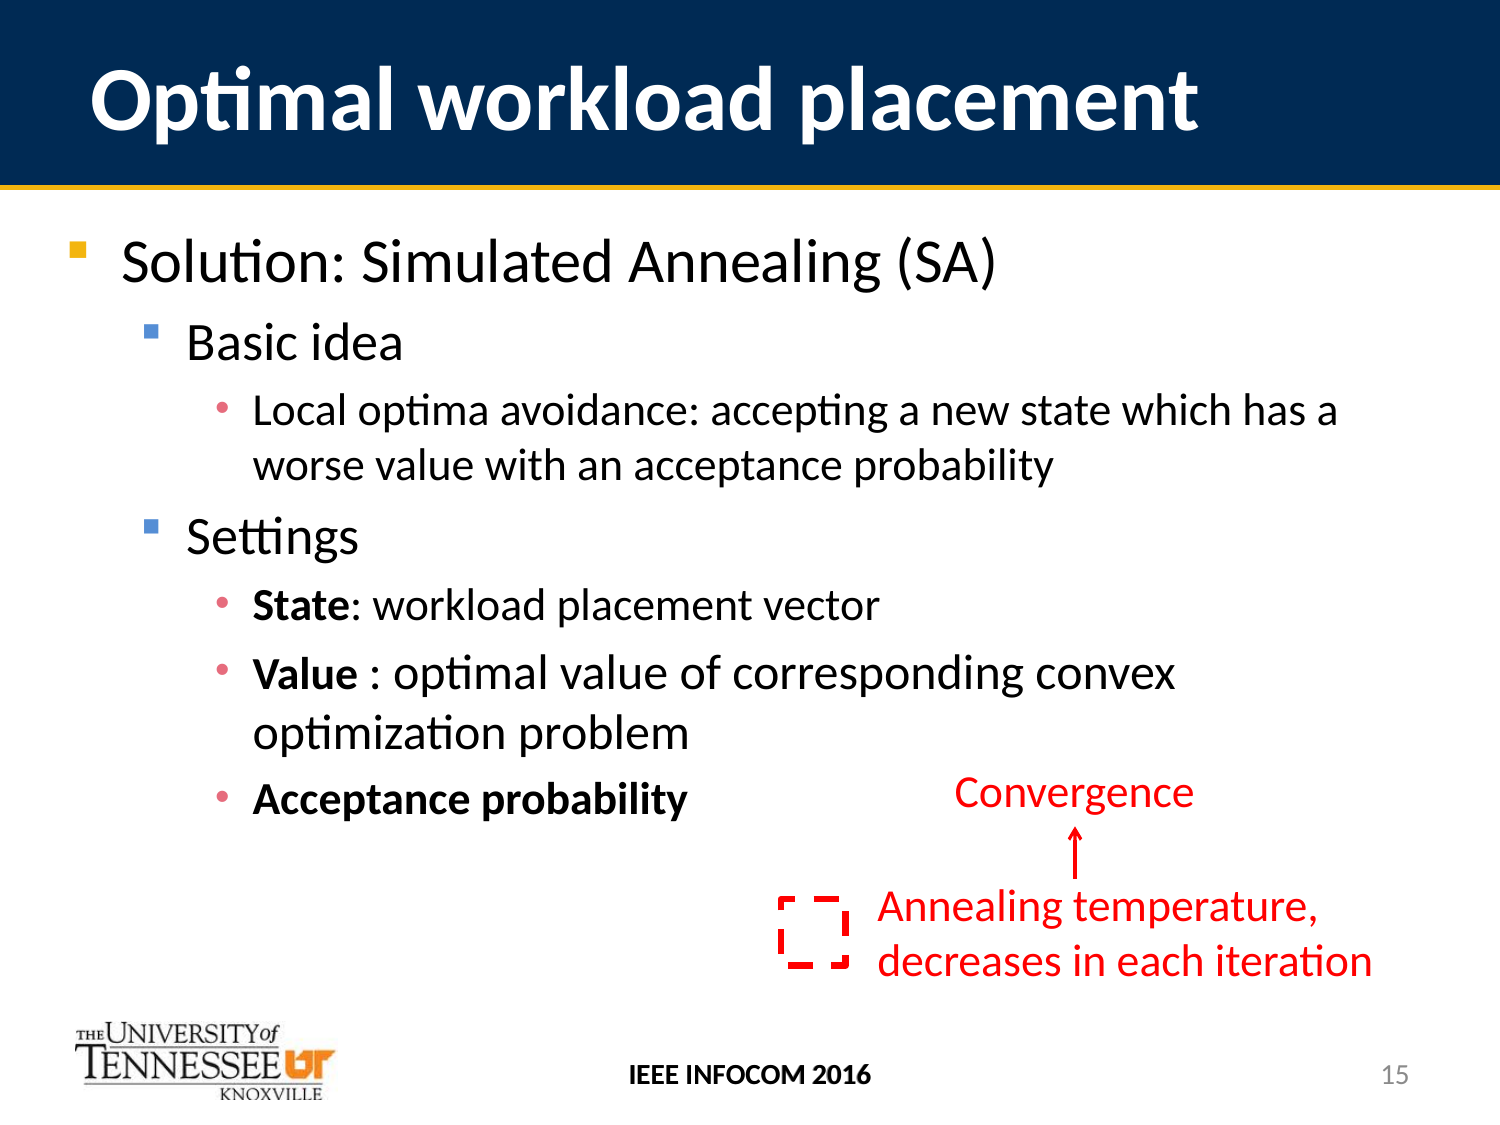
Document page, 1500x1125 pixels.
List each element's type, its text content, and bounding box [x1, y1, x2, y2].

text_box Convergence [939, 754, 1500, 824]
slide_number 15 [1074, 1042, 1425, 1103]
text_box Annealing temperature, decreases in each iteration [862, 868, 1500, 994]
text_box [779, 897, 848, 968]
picture [75, 1021, 338, 1100]
footer IEEE INFOCOM 2016 [487, 1042, 1013, 1103]
title Optimal workload placement [75, 0, 1500, 188]
